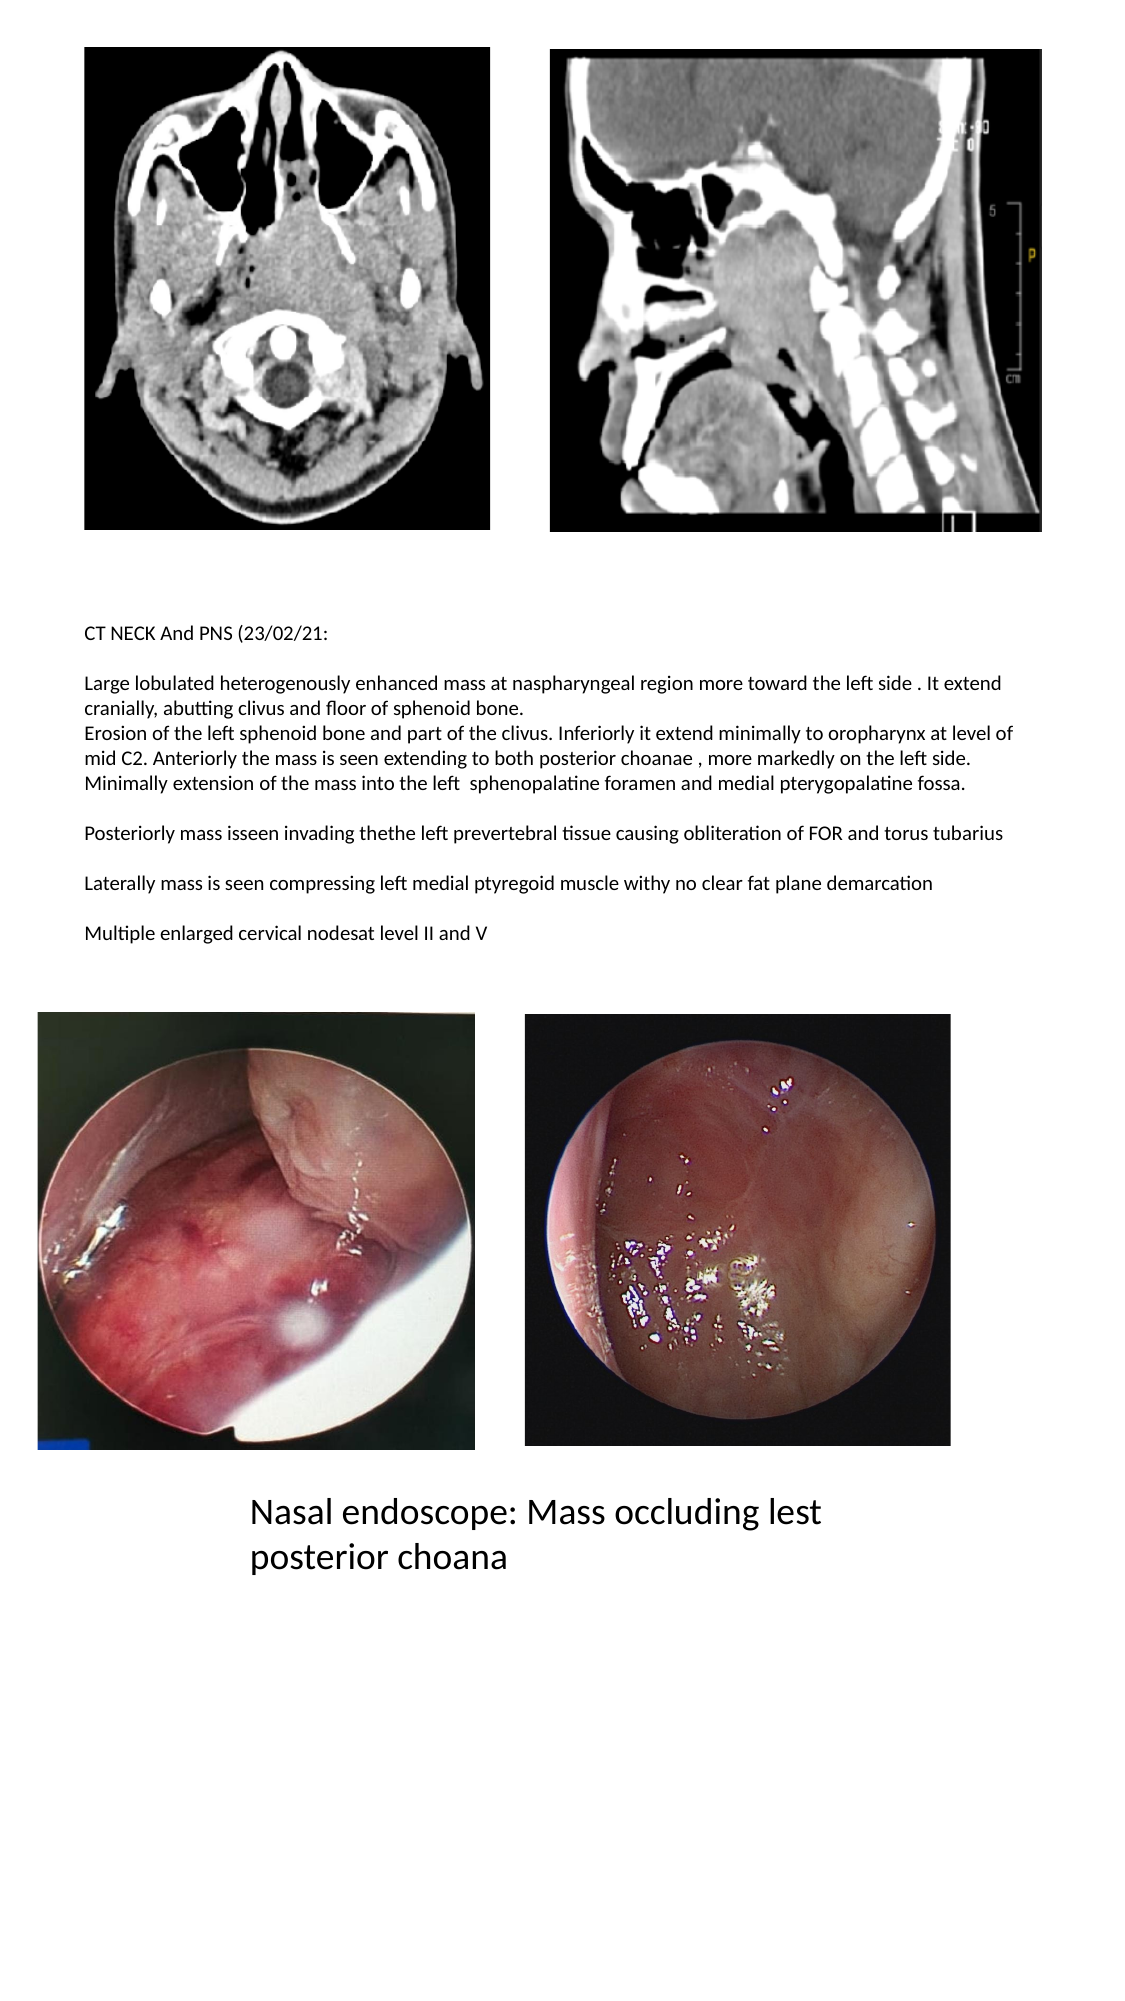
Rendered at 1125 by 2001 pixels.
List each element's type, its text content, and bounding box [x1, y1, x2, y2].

subtitle Nasal endoscope: Mass occluding lest posterior choana [249, 1487, 850, 1834]
picture [37, 1012, 476, 1451]
title CT NECK And PNS (23/02/21: Large lobulated heterogenously enhanced mass at naspharyngeal region more toward the left side . It extend cranially, abutting clivus and floor of sphenoid bone. Erosion of the left sphenoid bone and part of the clivus. Inferiorly it extend minimally to oropharynx at level of mid C2. Anteriorly the mass is seen extending to both posterior choanae , more markedly on the left side. Minimally extension of the mass into the left sphenopalatine foramen and medial pterygopalatine fossa. Posteriorly mass isseen invading thethe left prevertebral tissue causing obliteration of FOR and torus tubarius Laterally mass is seen compressing left medial ptyregoid muscle withy no clear fat plane demarcation Multiple enlarged cervical nodesat level II and V [84, 620, 1041, 974]
picture [549, 49, 1043, 532]
picture [524, 1014, 951, 1447]
picture [84, 46, 491, 530]
